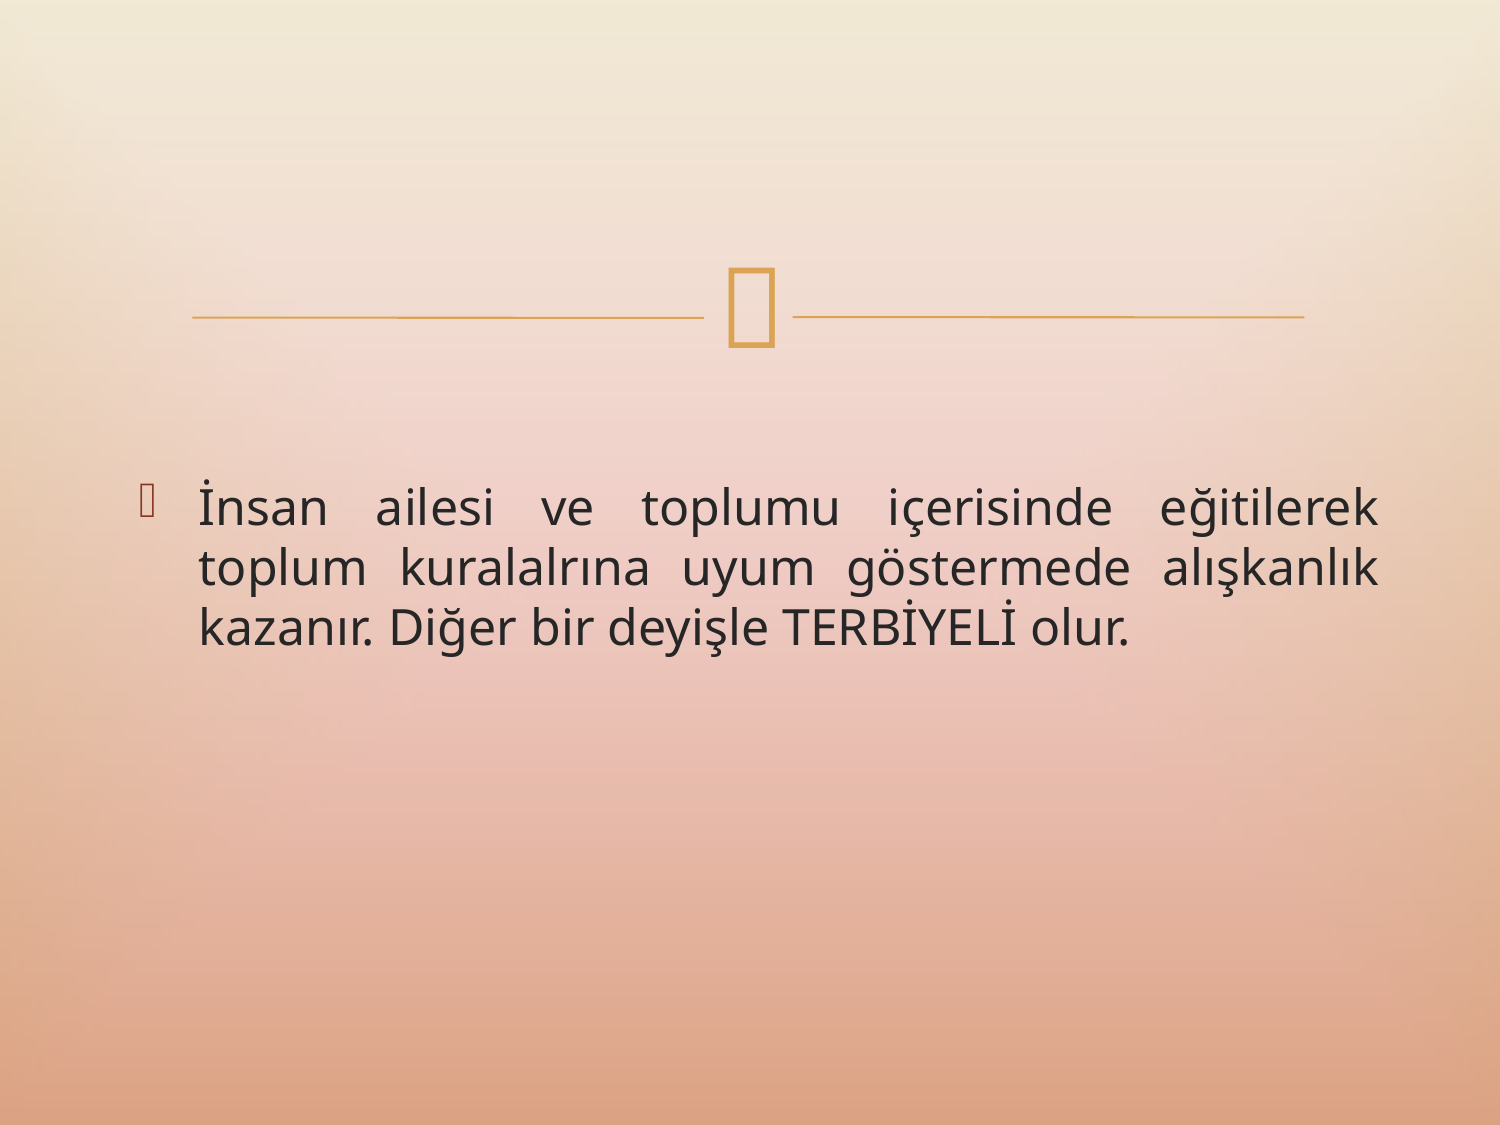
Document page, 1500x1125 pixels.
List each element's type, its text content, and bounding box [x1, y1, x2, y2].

list İnsan ailesi ve toplumu içerisinde eğitilerek toplum kuralalrına uyum göstermede alışkanlık kazanır. Diğer bir deyişle TERBİYELİ olur. [123, 468, 1395, 709]
